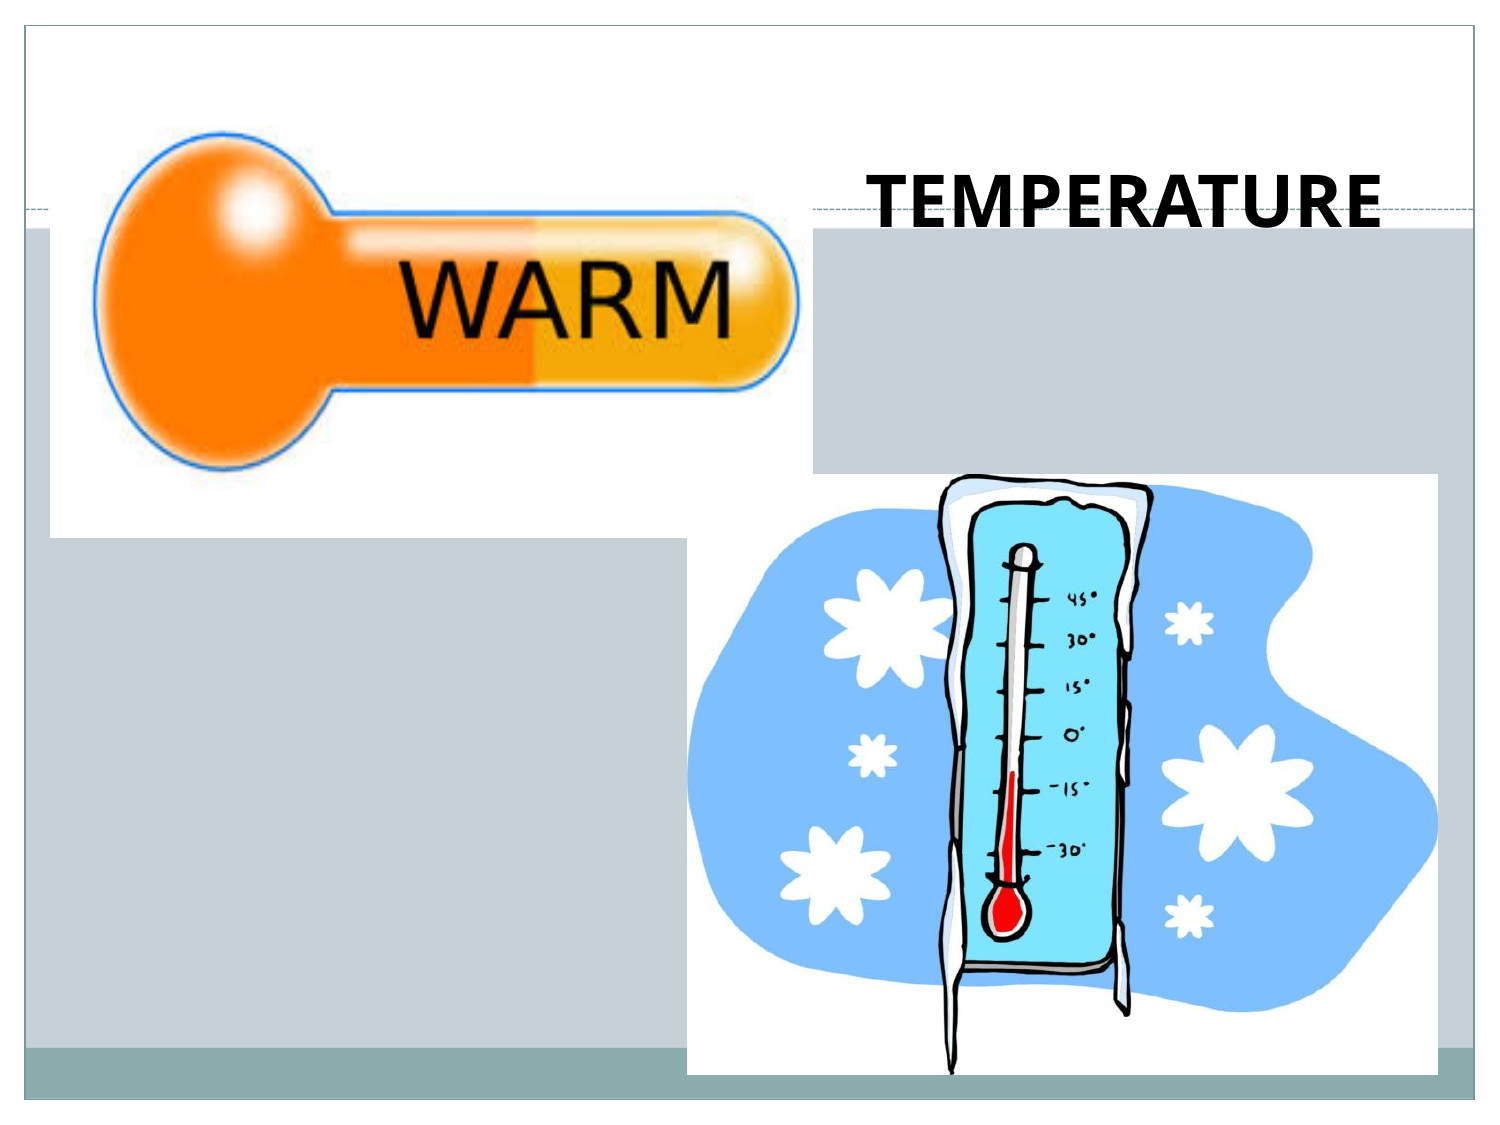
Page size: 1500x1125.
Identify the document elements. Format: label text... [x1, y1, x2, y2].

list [49, 125, 813, 538]
picture [687, 474, 1438, 1076]
title TEMPERATURE [812, 112, 1438, 250]
